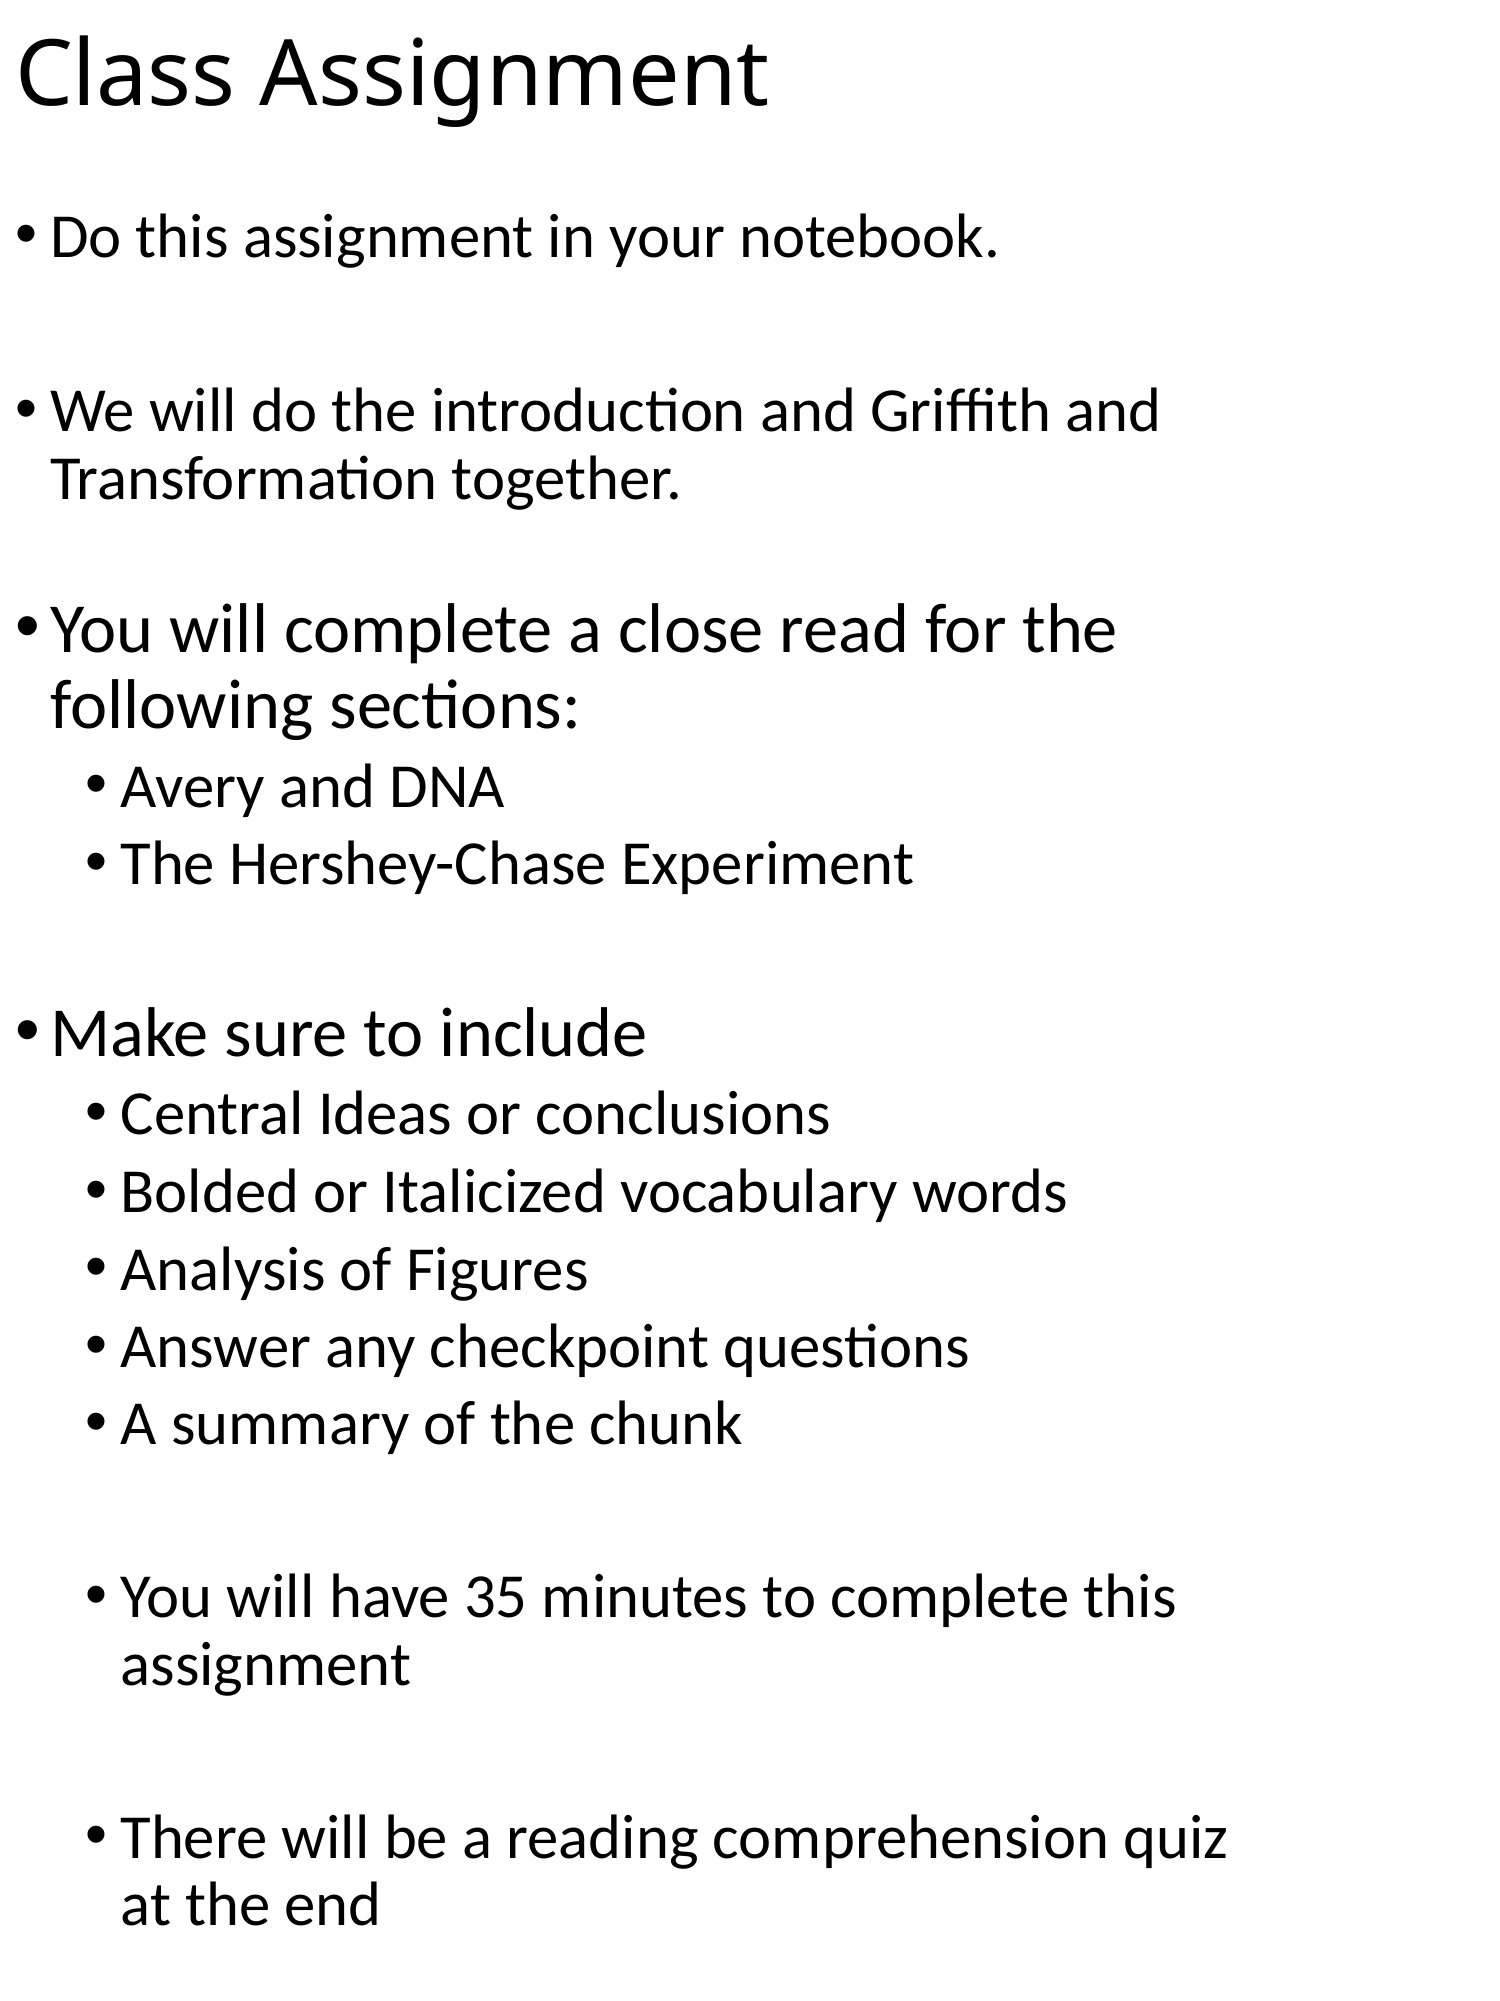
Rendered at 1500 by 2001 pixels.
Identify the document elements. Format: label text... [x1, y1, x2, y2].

list Do this assignment in your notebook. We will do the introduction and Griffith and Transformation together. You will complete a close read for the following sections: Avery and DNA The Hershey-Chase Experiment Make sure to include Central Ideas or conclusions Bolded or Italicized vocabulary words Analysis of Figures Answer any checkpoint questions A summary of the chunk You will have 35 minutes to complete this assignment There will be a reading comprehension quiz at the end [0, 195, 1294, 1948]
title Class Assignment [0, 0, 1294, 195]
